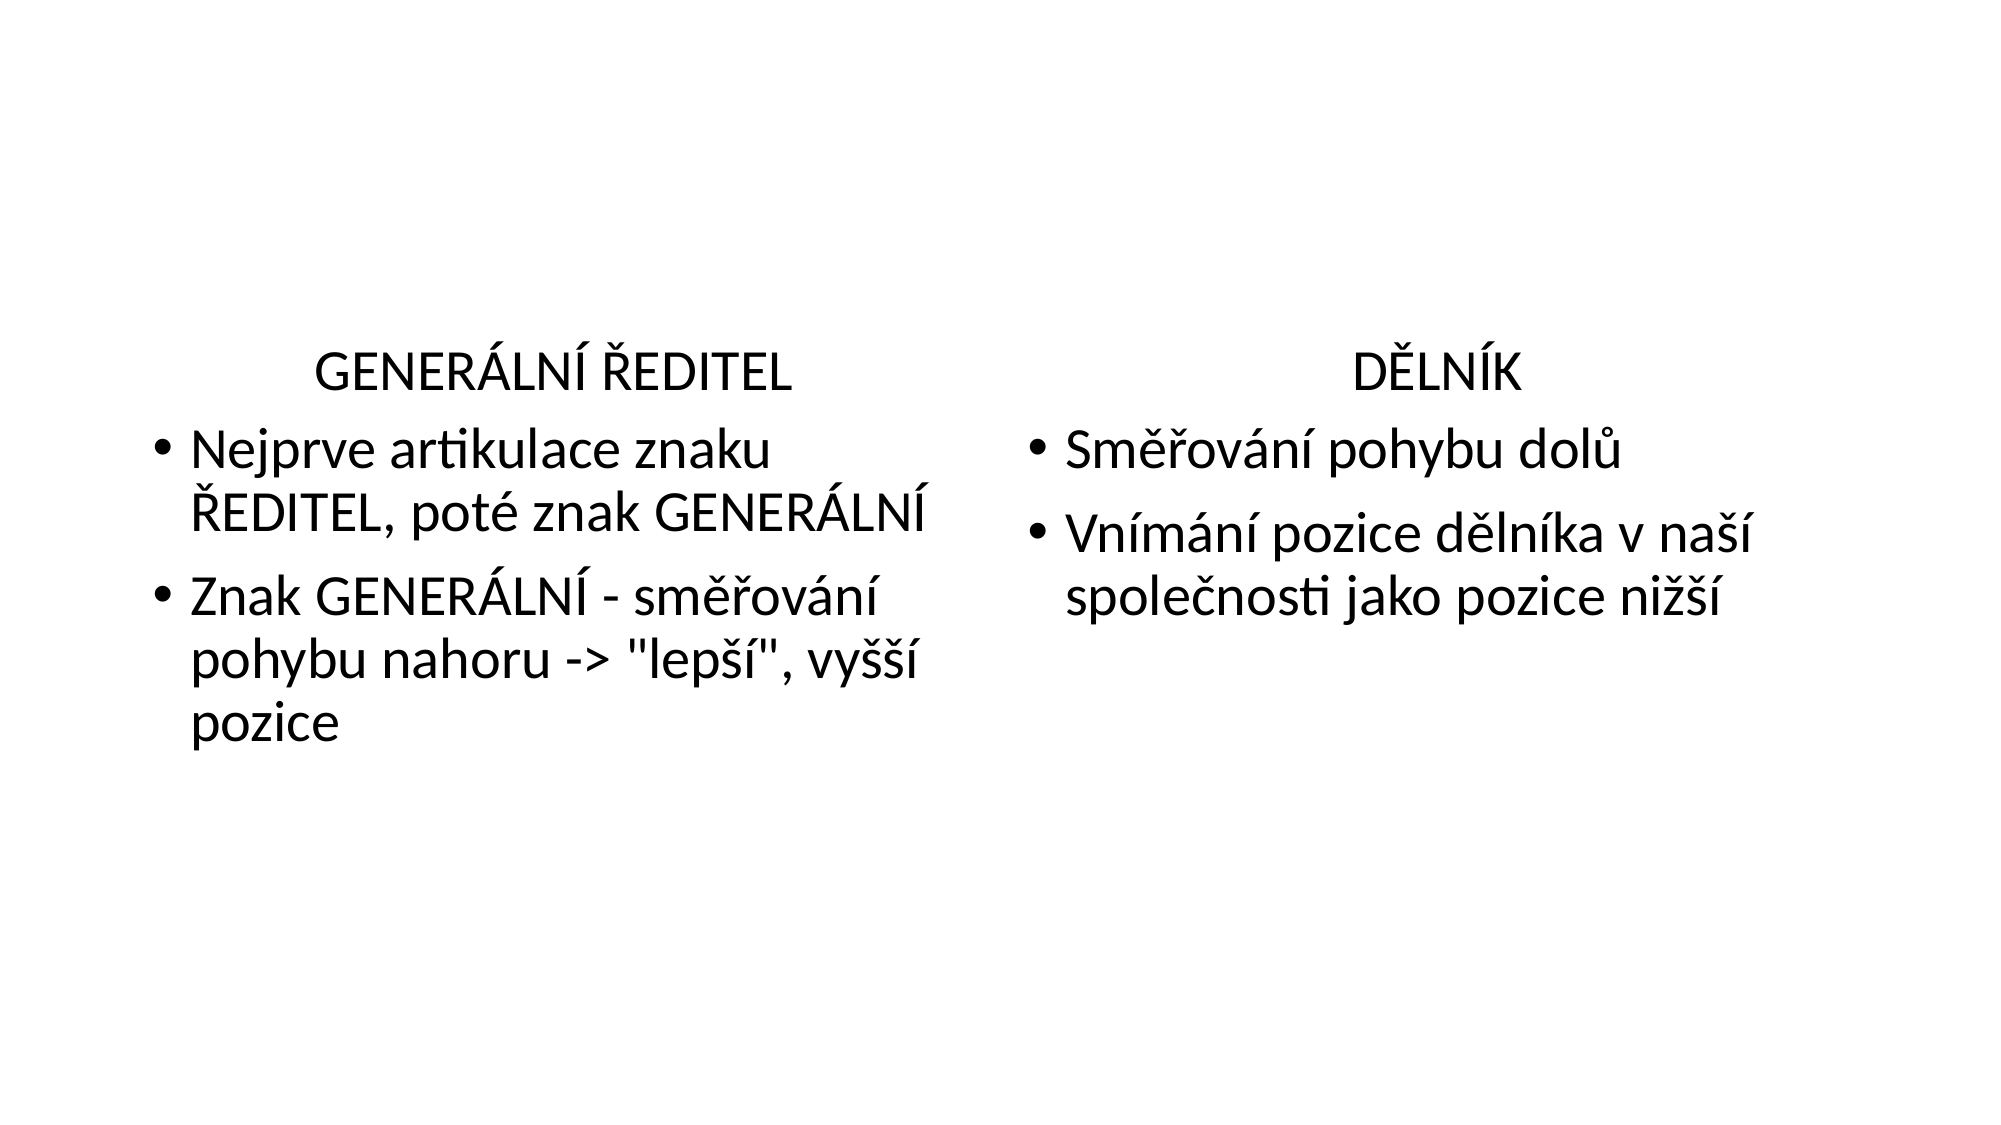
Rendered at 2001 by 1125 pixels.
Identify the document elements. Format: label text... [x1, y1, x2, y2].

list Směřování pohybu dolů Vnímání pozice dělníka v naší společnosti jako pozice nižší [1012, 410, 1863, 1016]
list DĚLNÍK [1012, 275, 1863, 410]
list GENERÁLNÍ ŘEDITEL [137, 275, 984, 410]
list Nejprve artikulace znaku ŘEDITEL, poté znak GENERÁLNÍ Znak GENERÁLNÍ - směřování pohybu nahoru -> "lepší", vyšší pozice [137, 410, 984, 1016]
